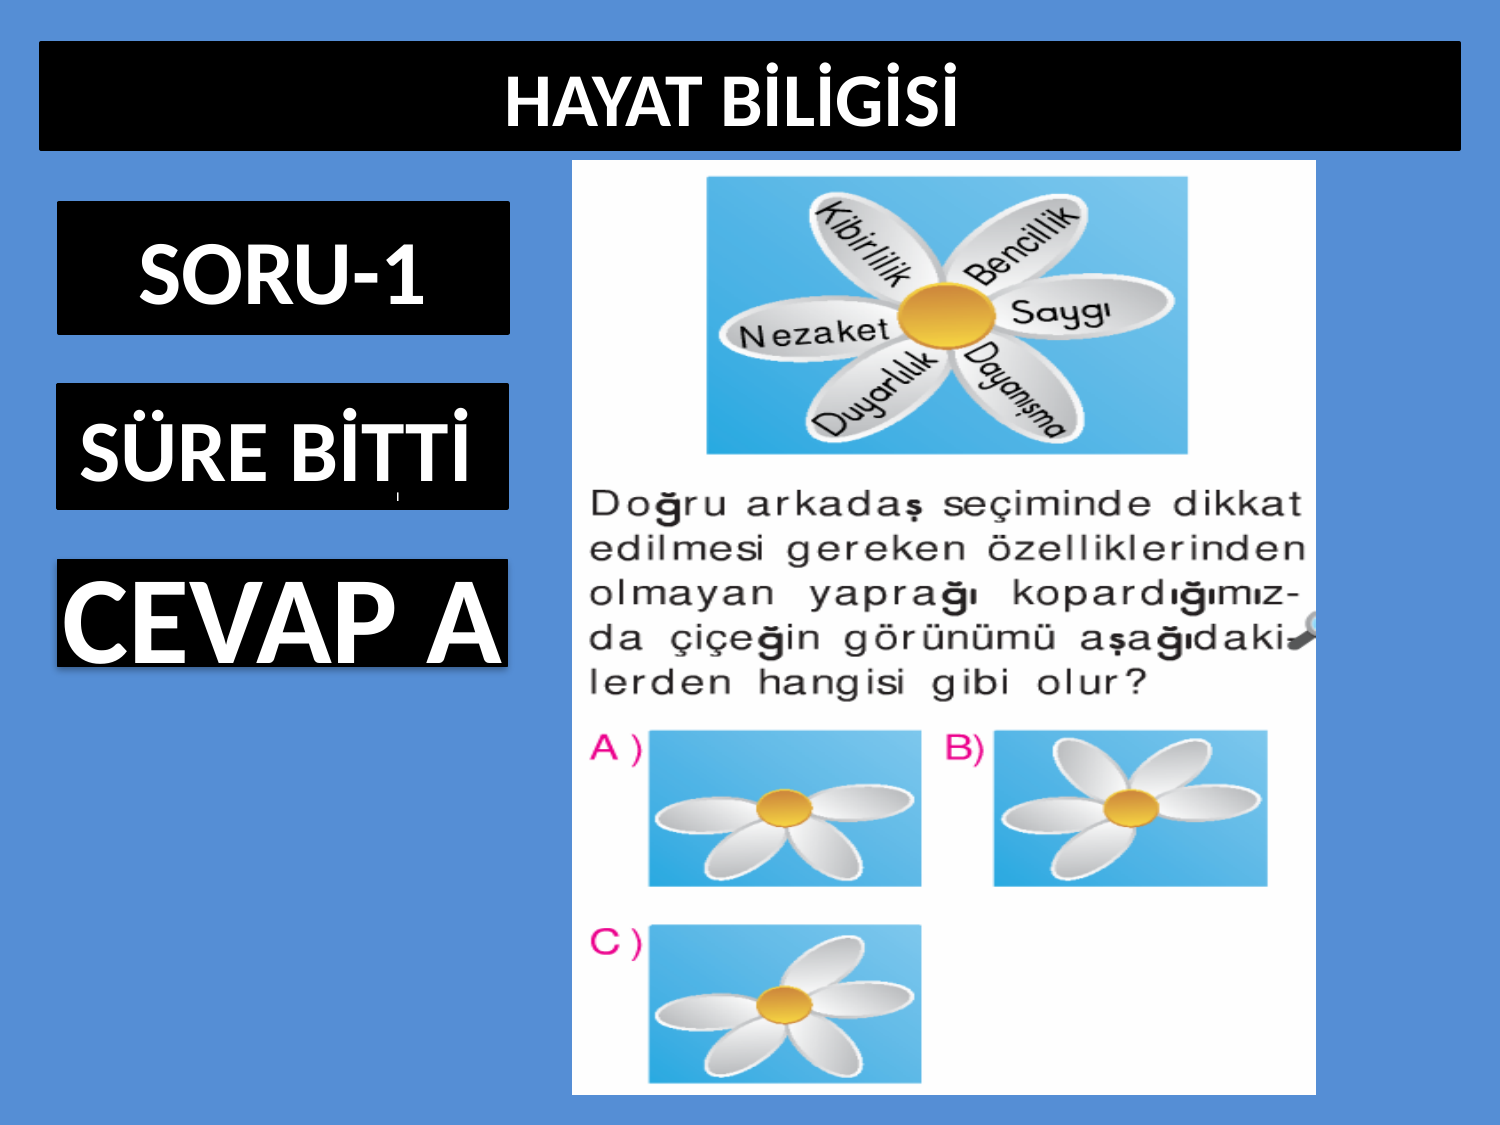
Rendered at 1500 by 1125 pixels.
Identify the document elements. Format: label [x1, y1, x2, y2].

picture [572, 160, 1316, 1096]
text_box [56, 383, 509, 510]
text_box [57, 201, 510, 335]
text_box [57, 559, 508, 667]
title [39, 41, 1461, 151]
